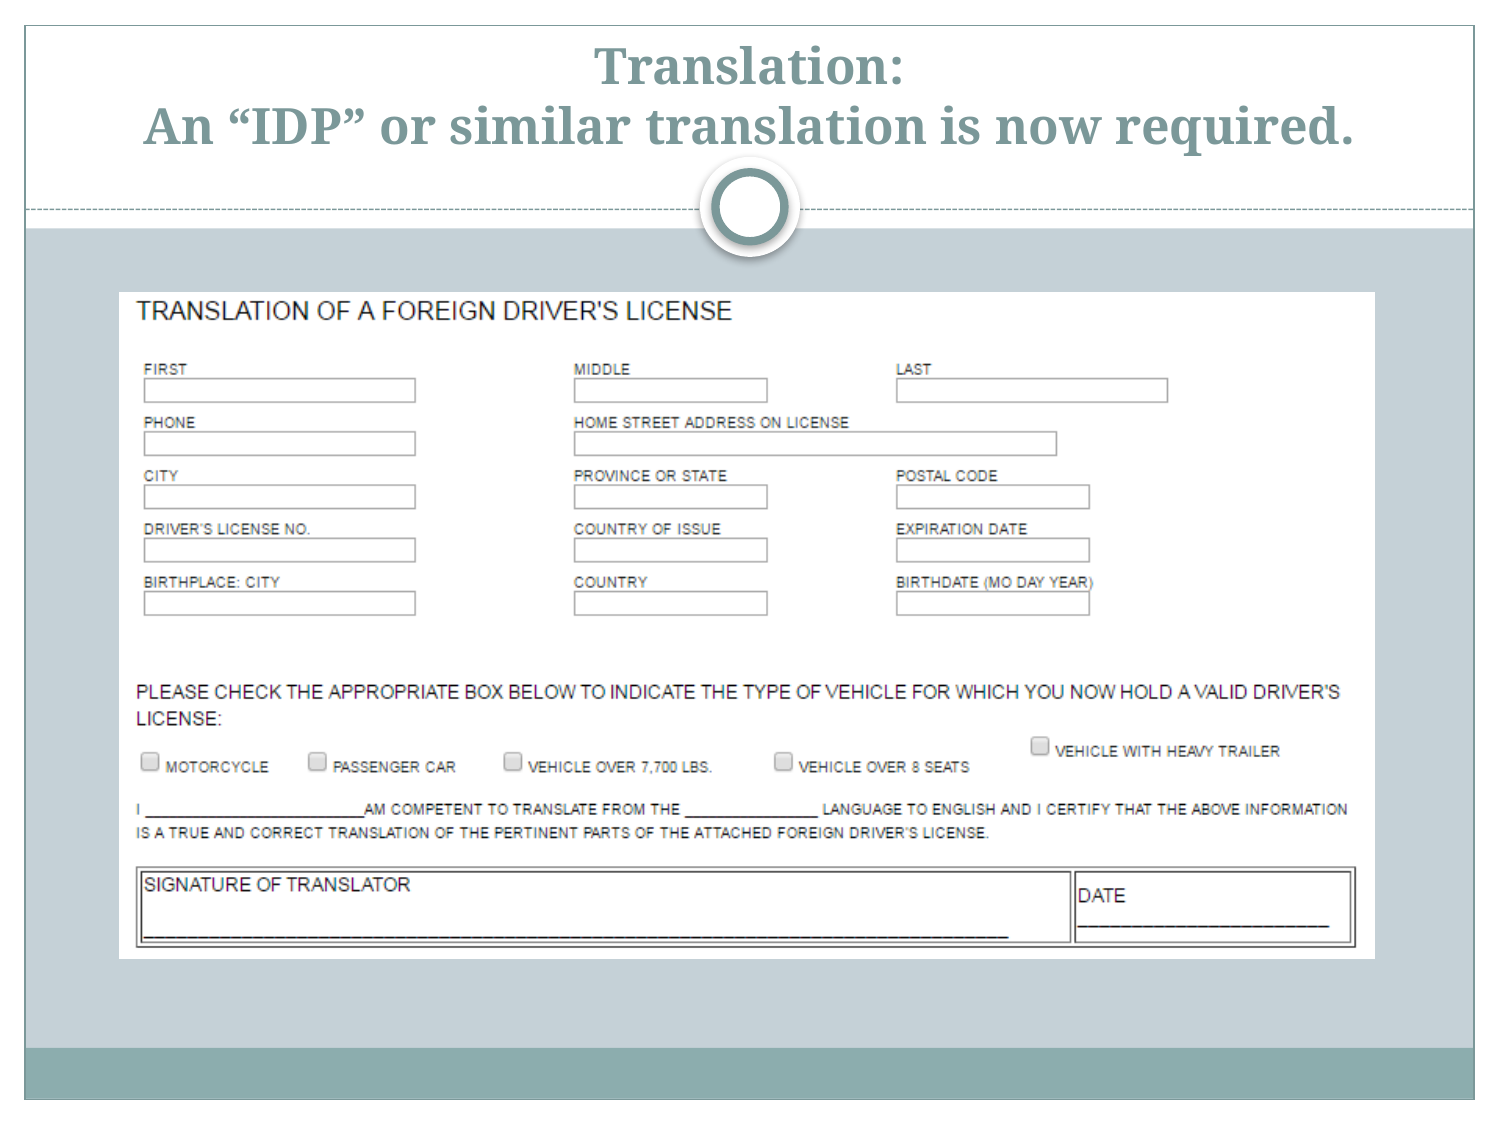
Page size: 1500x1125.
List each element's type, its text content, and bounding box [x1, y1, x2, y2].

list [119, 292, 1375, 959]
title Translation: An “IDP” or similar translation is now required. [49, 37, 1450, 162]
